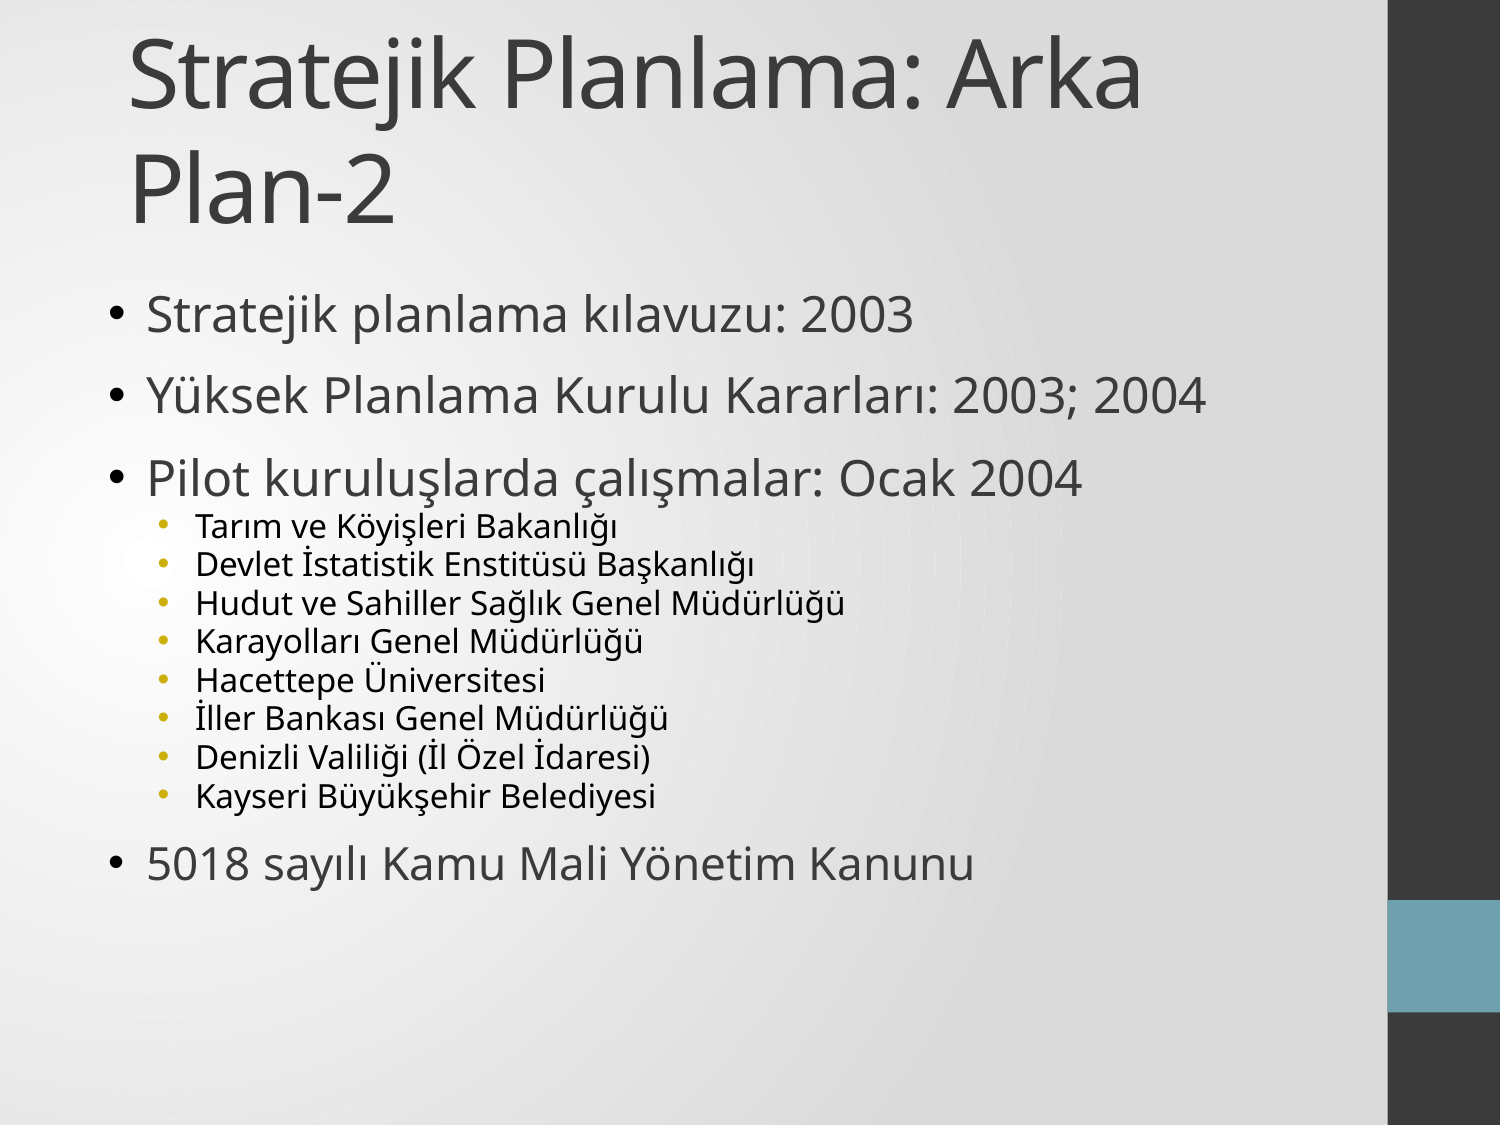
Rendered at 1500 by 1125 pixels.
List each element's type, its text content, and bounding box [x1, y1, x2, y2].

list Stratejik planlama kılavuzu: 2003 Yüksek Planlama Kurulu Kararları: 2003; 2004 Pilot kuruluşlarda çalışmalar: Ocak 2004 Tarım ve Köyişleri Bakanlığı Devlet İstatistik Enstitüsü Başkanlığı Hudut ve Sahiller Sağlık Genel Müdürlüğü Karayolları Genel Müdürlüğü Hacettepe Üniversitesi İller Bankası Genel Müdürlüğü Denizli Valiliği (İl Özel İdaresi) Kayseri Büyükşehir Belediyesi 5018 sayılı Kamu Mali Yönetim Kanunu [75, 262, 1325, 1050]
title Stratejik Planlama: Arka Plan-2 [112, 42, 1322, 213]
